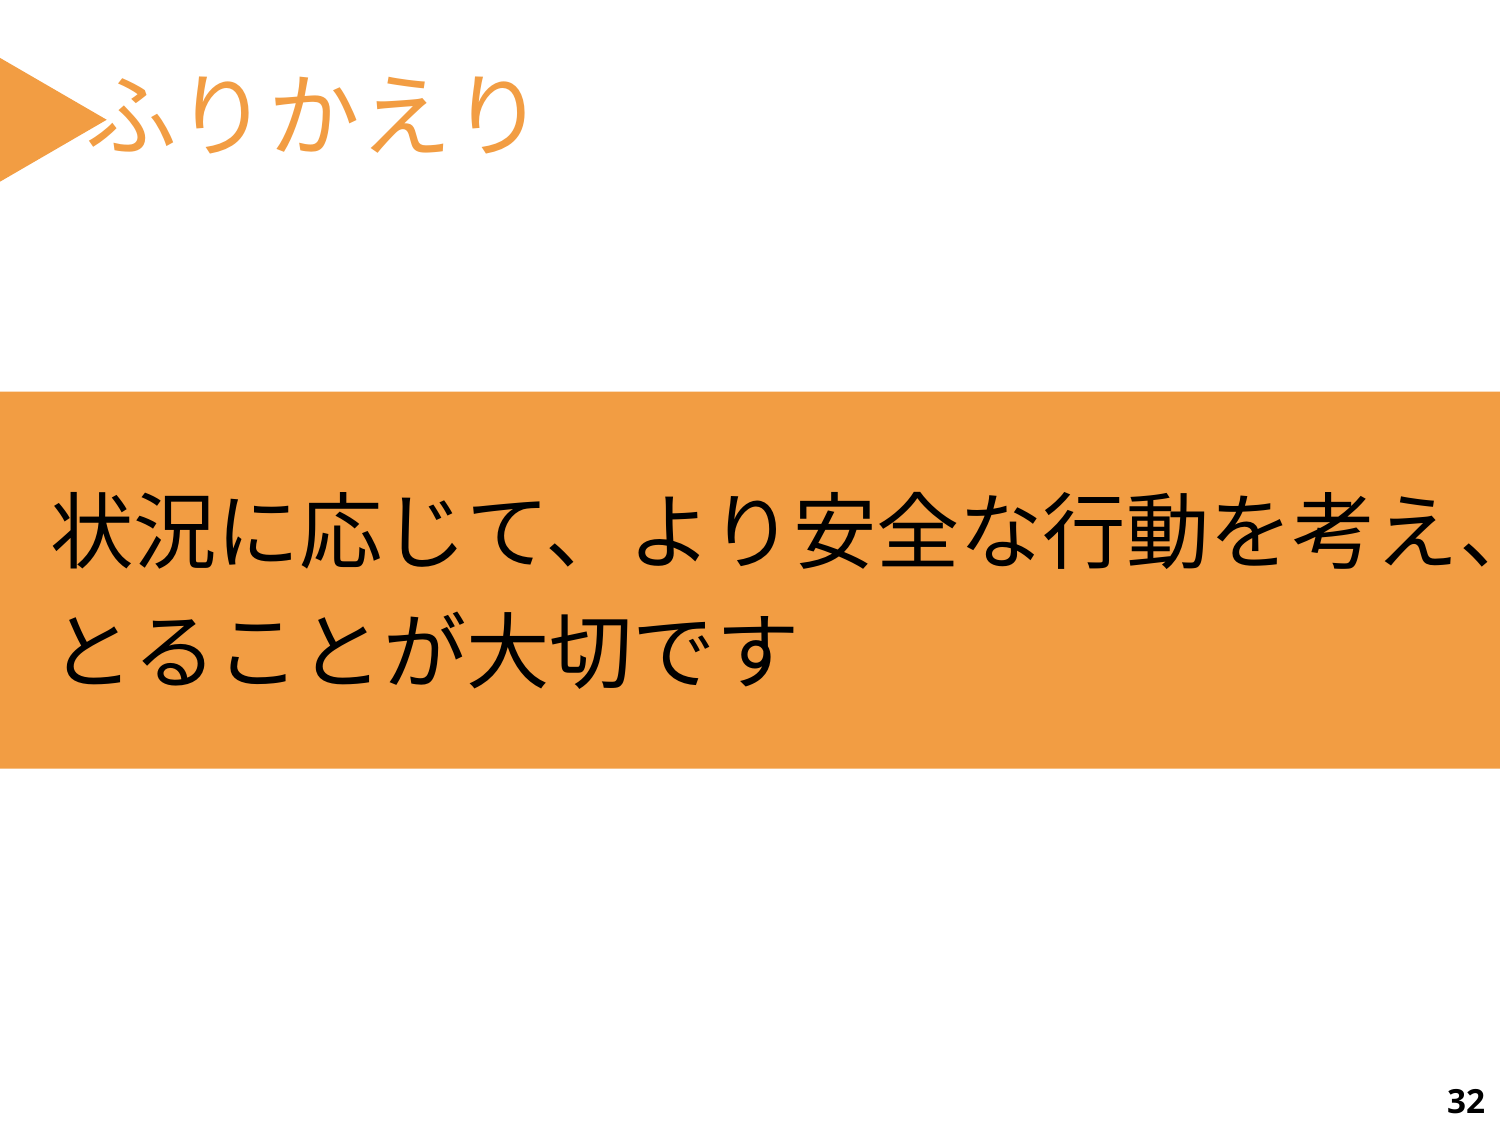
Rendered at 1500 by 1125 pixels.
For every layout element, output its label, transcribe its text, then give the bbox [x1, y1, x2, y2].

text_box [0, 56, 109, 183]
text_box [0, 391, 1500, 770]
slide_number 32 [1162, 1079, 1500, 1125]
text_box ふりかえり [70, 50, 559, 176]
text_box 状況に応じて、より安全な行動を考え、 とることが大切です [35, 451, 1500, 707]
